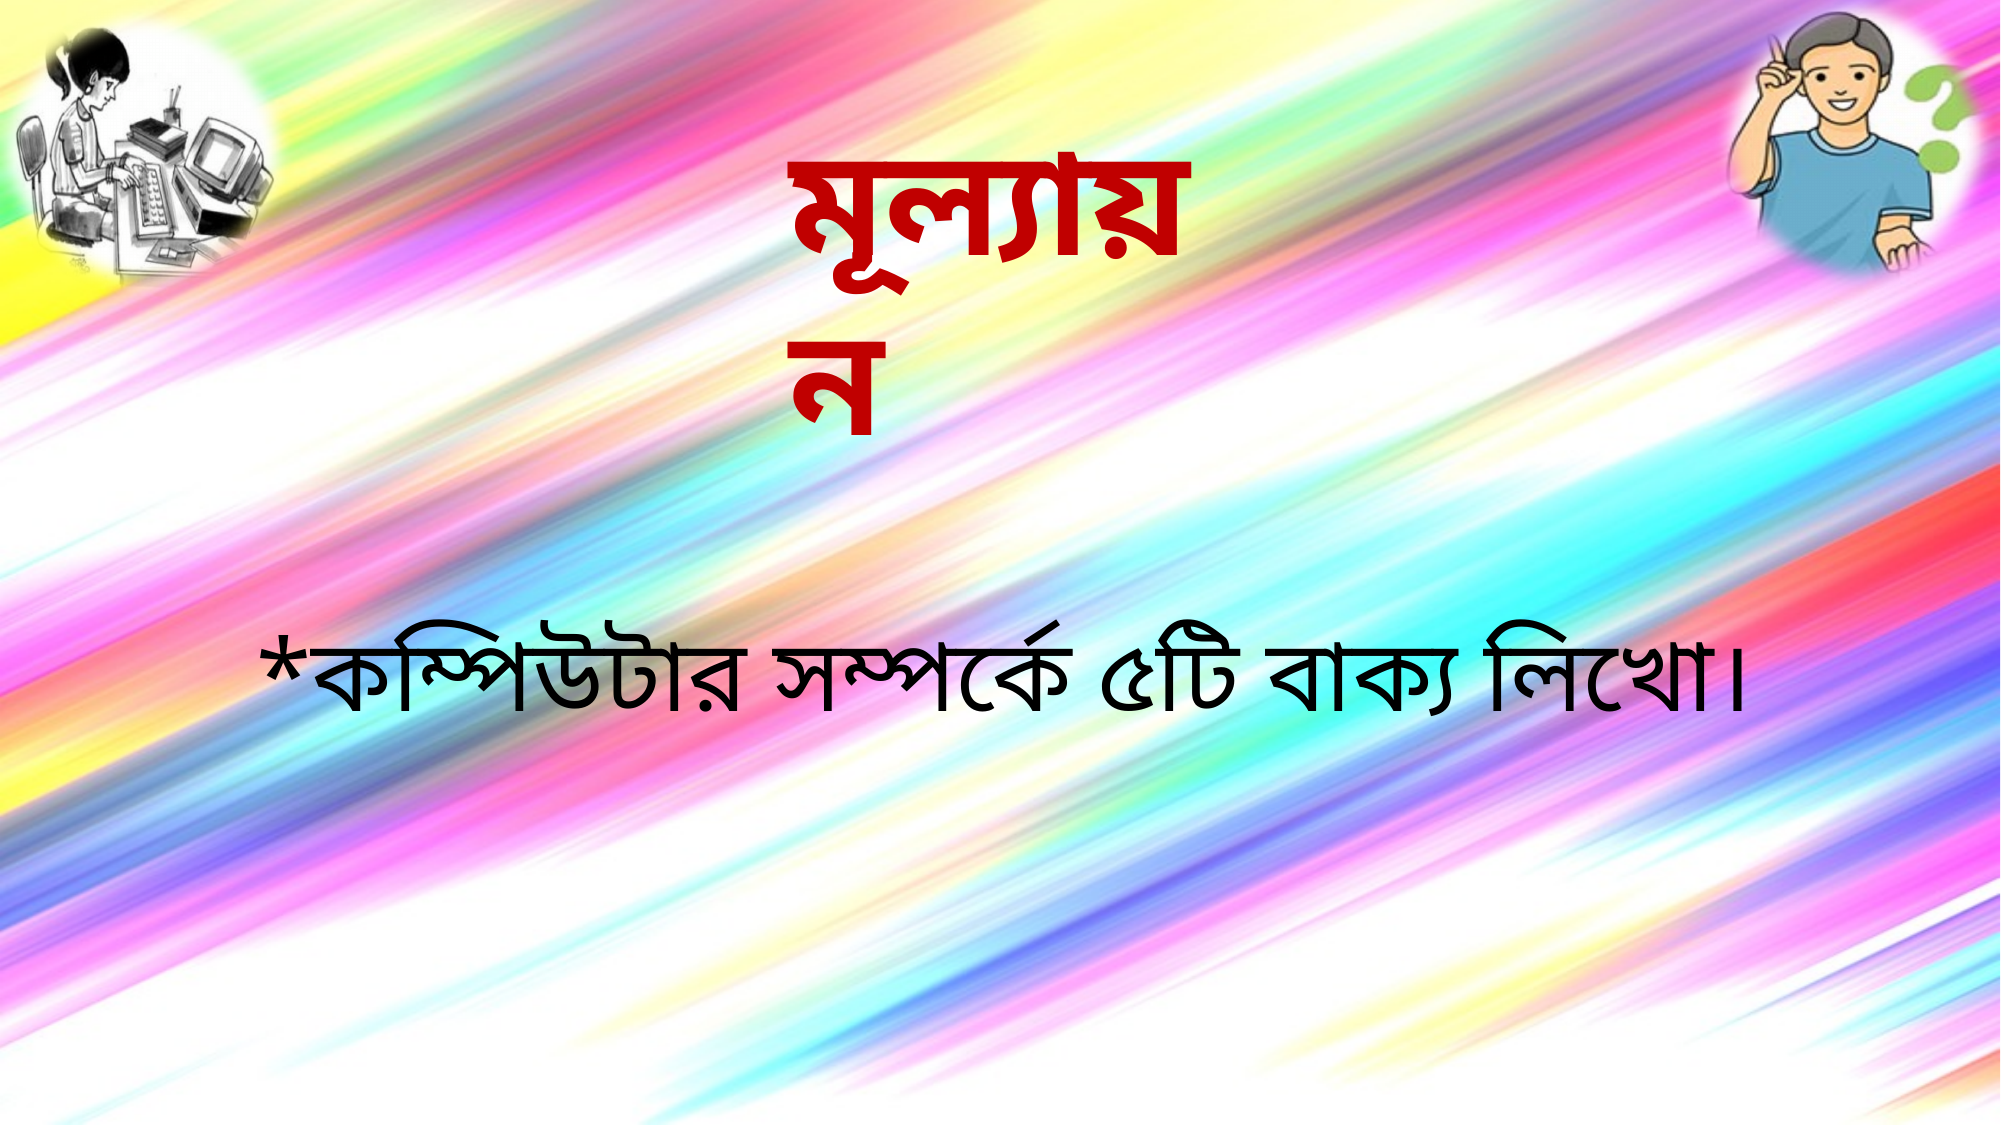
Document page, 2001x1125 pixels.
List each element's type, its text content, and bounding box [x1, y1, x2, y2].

text_box মূল্যায়ন [774, 98, 1235, 473]
picture [0, 0, 2001, 1125]
text_box *কম্পিউটার সম্পর্কে ৫টি বাক্য লিখো। [241, 604, 1768, 739]
